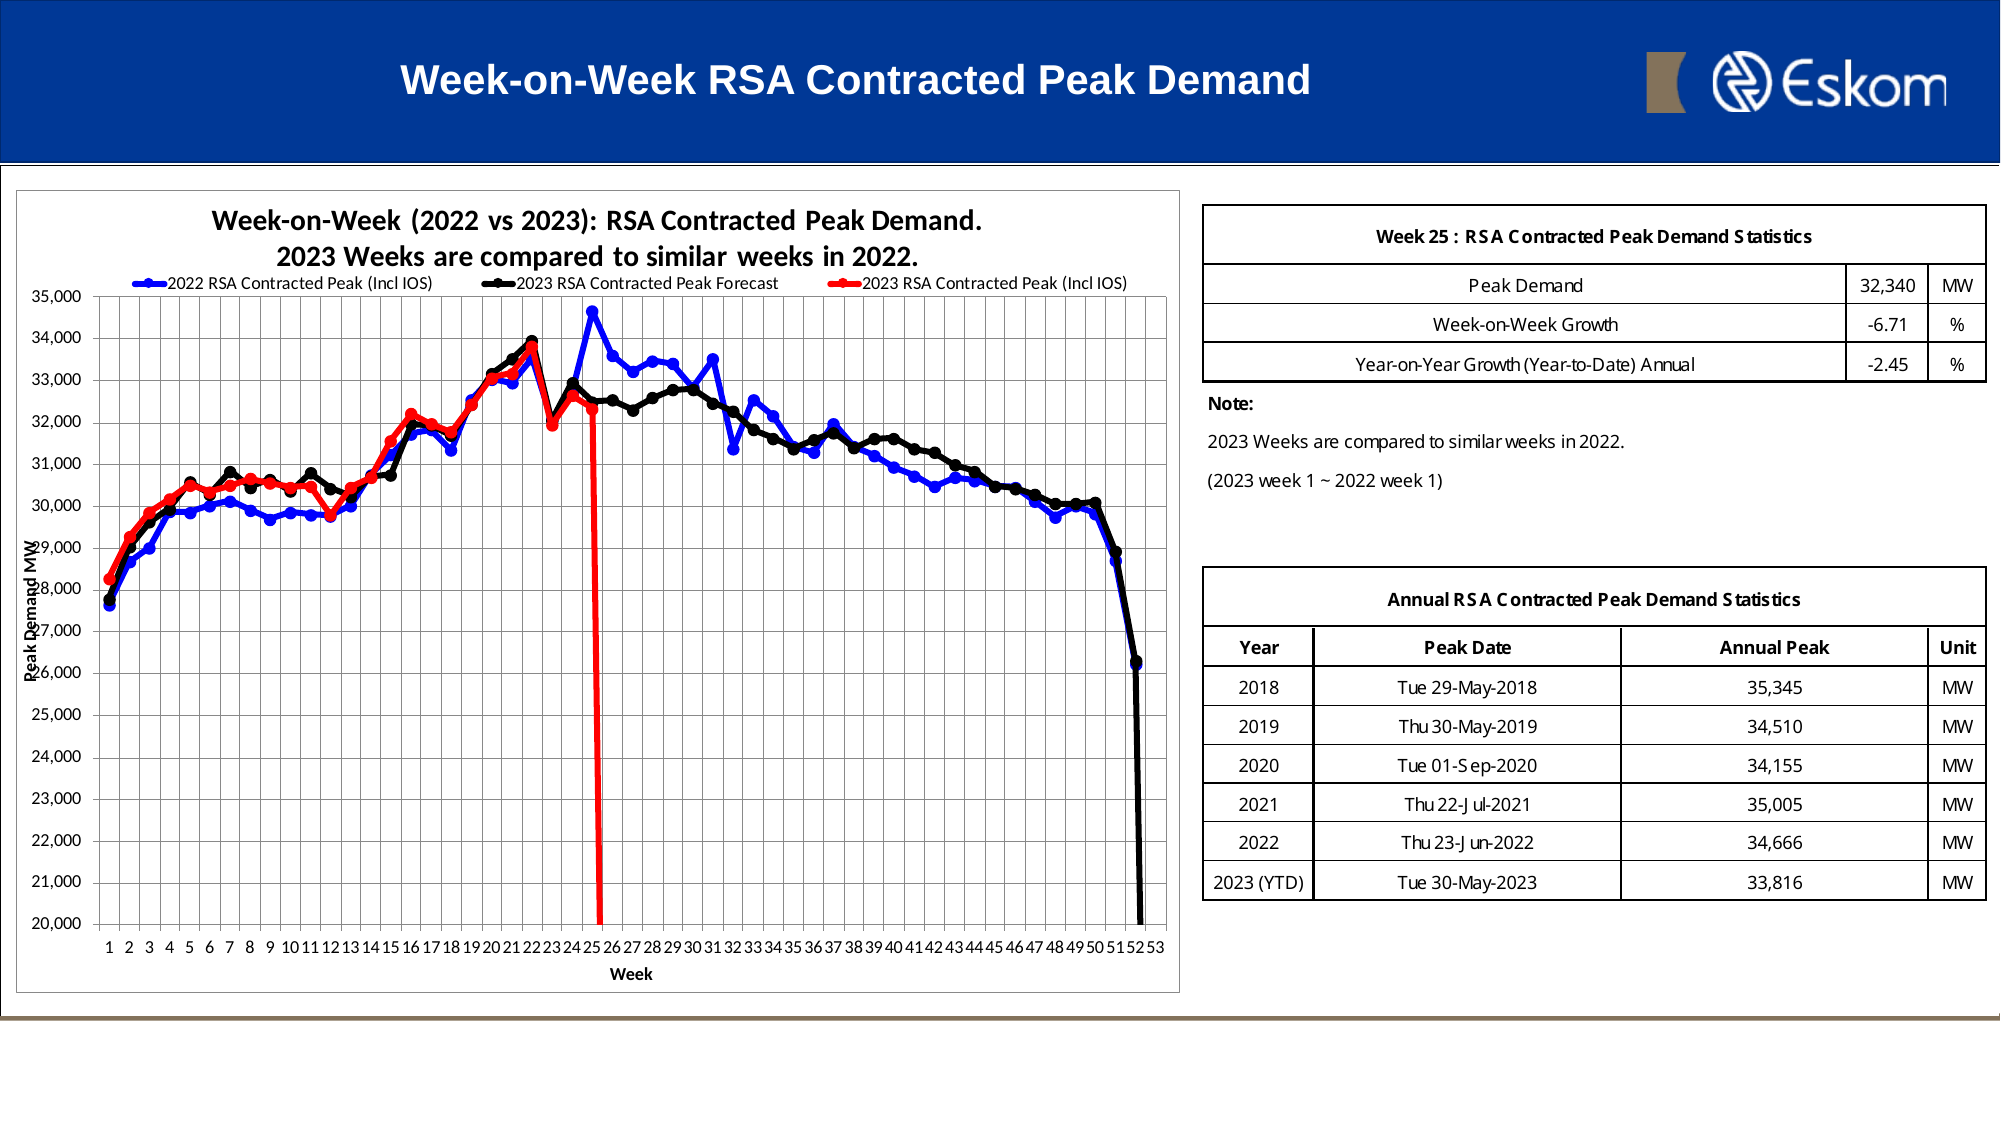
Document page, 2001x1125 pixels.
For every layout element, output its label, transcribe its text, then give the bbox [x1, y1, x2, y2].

picture [0, 164, 2000, 1018]
text_box Week-on-Week RSA Contracted Peak Demand [385, 27, 1355, 137]
